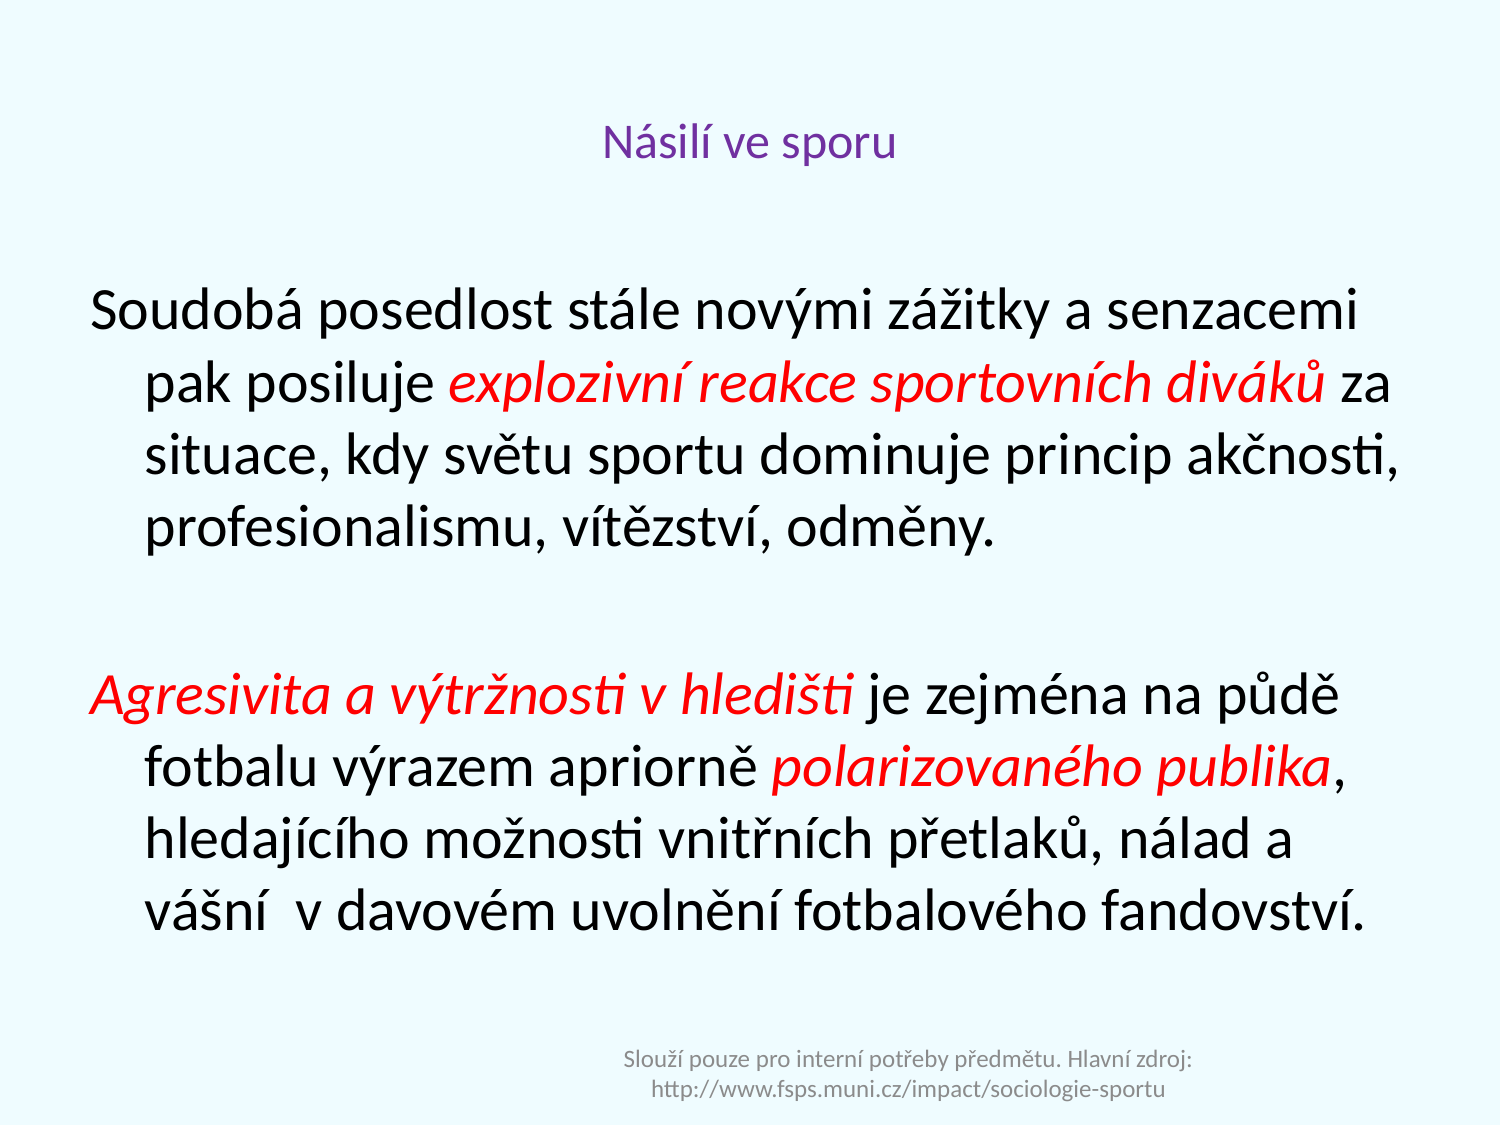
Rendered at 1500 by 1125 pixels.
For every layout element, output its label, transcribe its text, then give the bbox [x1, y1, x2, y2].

list Soudobá posedlost stále novými zážitky a senzacemi pak posiluje explozivní reakce sportovních diváků za situace, kdy světu sportu dominuje princip akčnosti, profesionalismu, vítězství, odměny. Agresivita a výtržnosti v hledišti je zejména na půdě fotbalu výrazem apriorně polarizovaného publika, hledajícího možnosti vnitřních přetlaků, nálad a vášní v davovém uvolnění fotbalového fandovství. [75, 262, 1425, 1005]
footer Slouží pouze pro interní potřeby předmětu. Hlavní zdroj: http://www.fsps.muni.cz/impact/sociologie-sportu [512, 1042, 1306, 1103]
title Násilí ve sporu [75, 45, 1425, 233]
